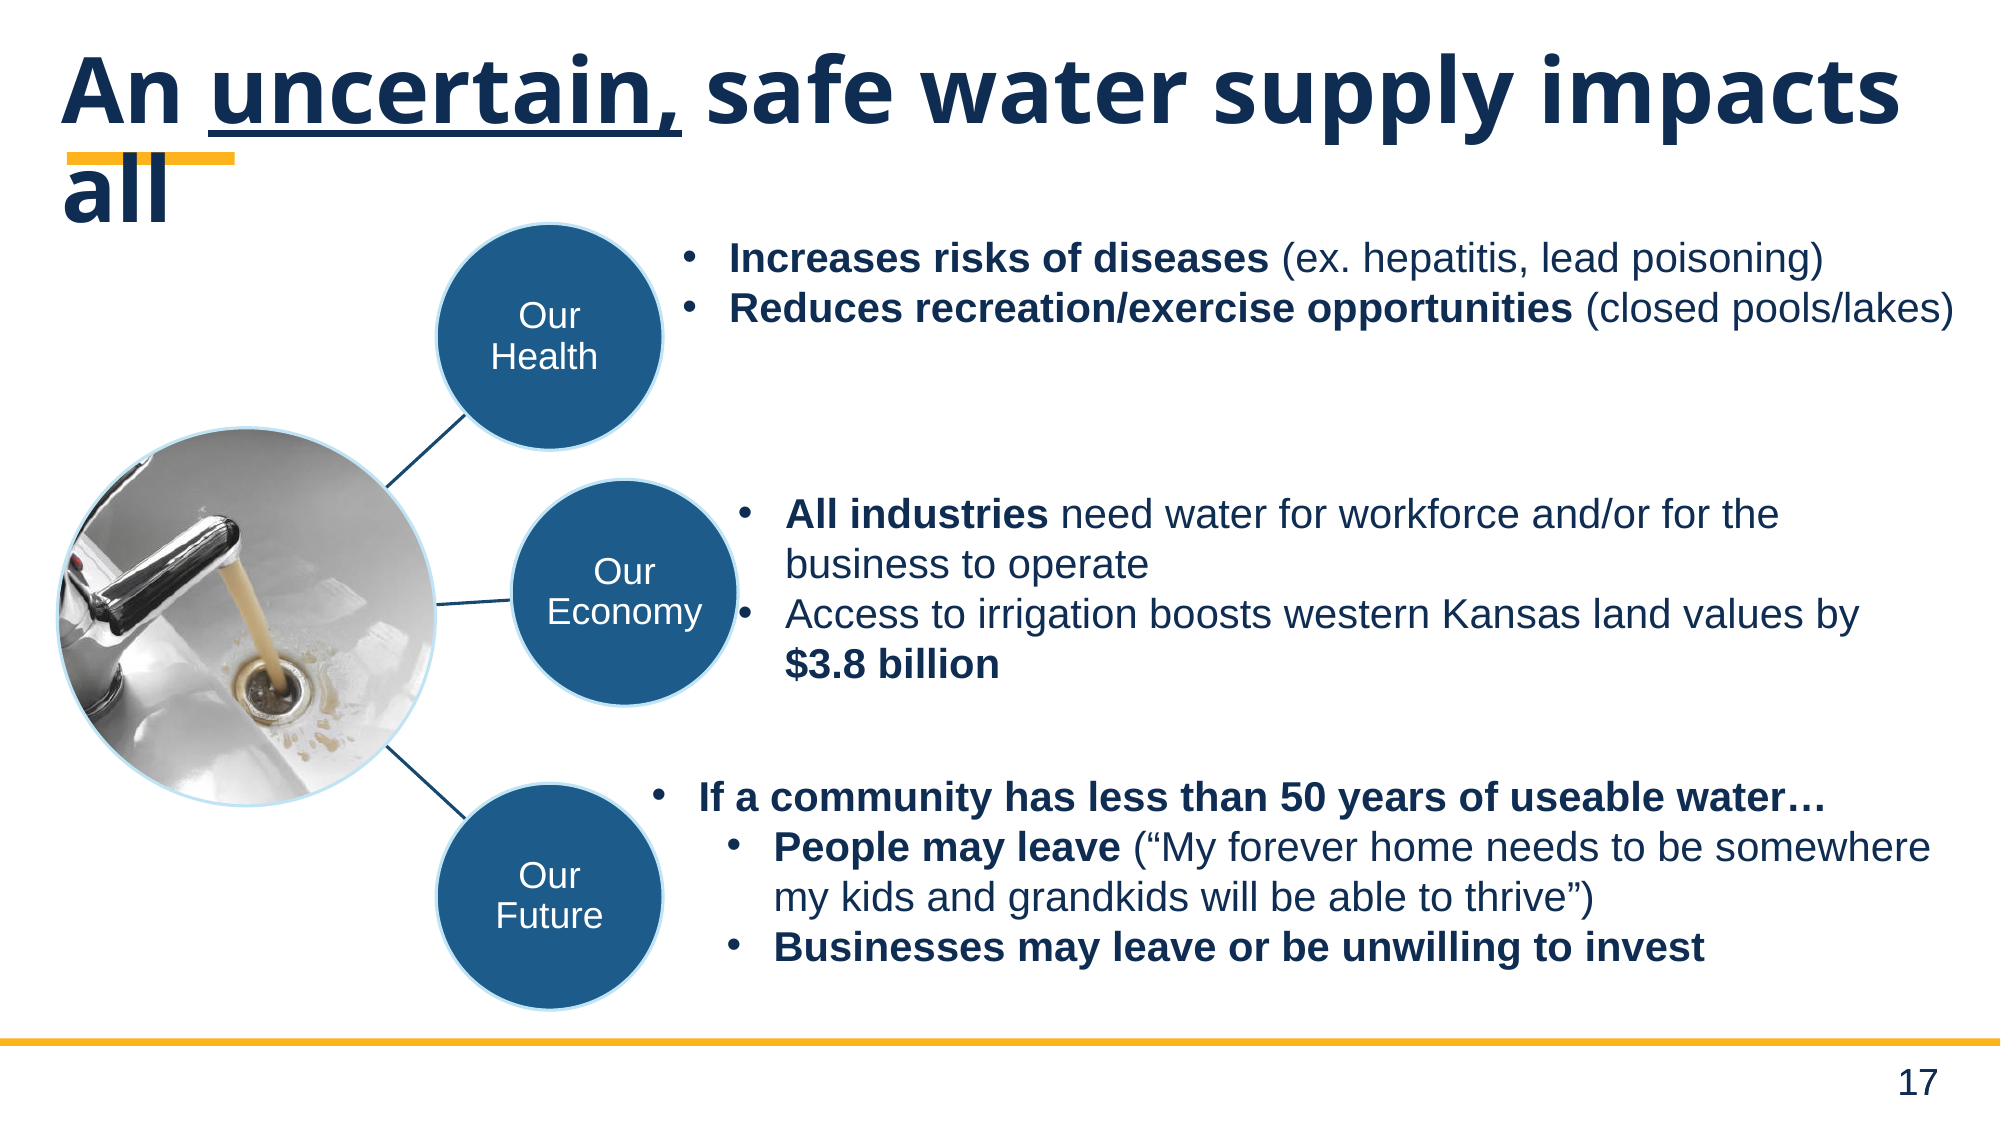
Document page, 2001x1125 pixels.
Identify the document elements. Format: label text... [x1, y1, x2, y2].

title An uncertain, safe water supply impacts all [46, 36, 2000, 165]
text_box All industries need water for workforce and/or for the business to operate Access to irrigation boosts western Kansas land values by $3.8 billion [1429, 479, 1925, 695]
text_box Increases risks of diseases (ex. hepatitis, lead poisoning) Reduces recreation/exercise opportunities (closed pools/lakes) [1429, 223, 1980, 389]
text_box If a community has less than 50 years of useable water… People may leave (“My forever home needs to be somewhere my kids and grandkids will be able to thrive”) Businesses may leave or be unwilling to invest [1429, 762, 1950, 977]
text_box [0, 222, 1429, 1011]
